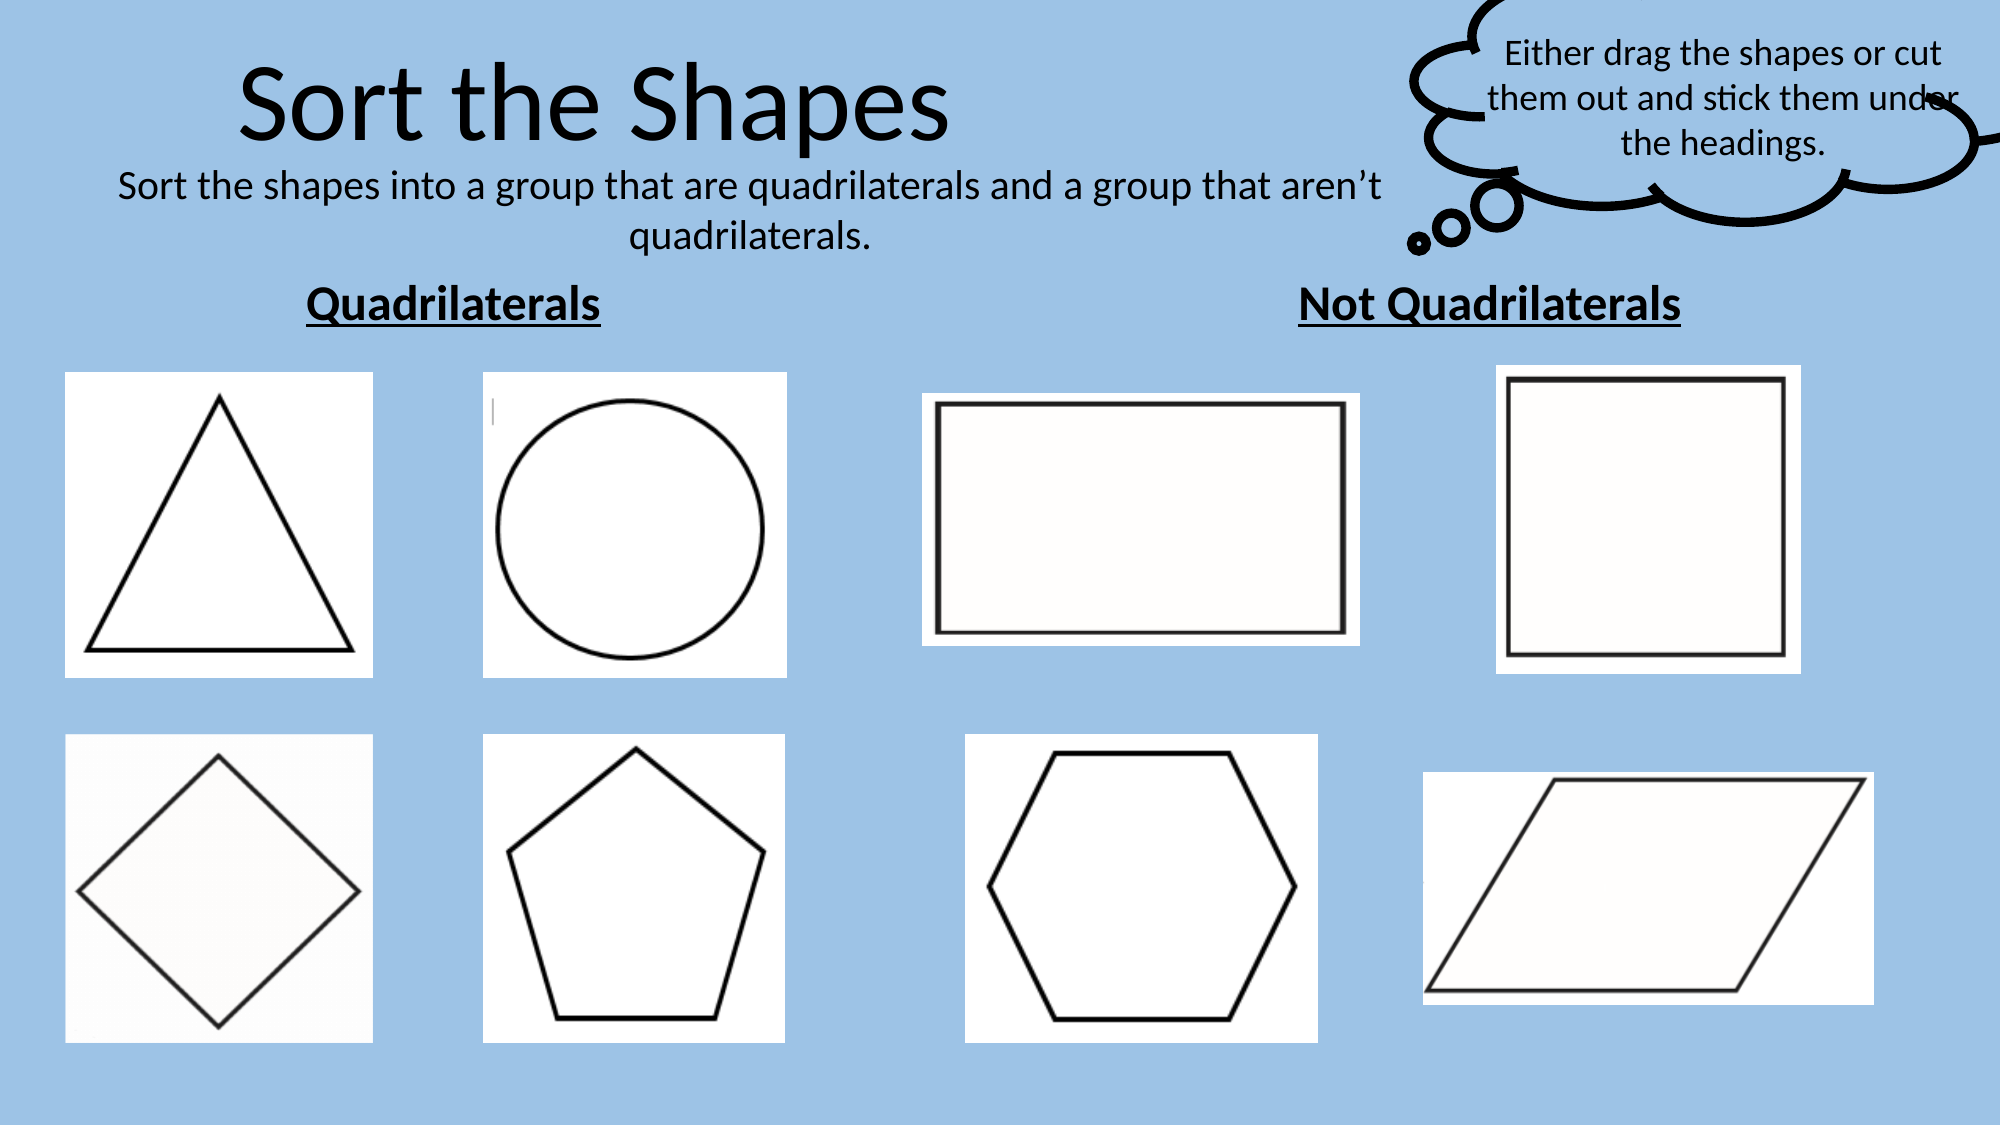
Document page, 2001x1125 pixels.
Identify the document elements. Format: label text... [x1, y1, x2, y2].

picture [483, 734, 785, 1043]
text_box Sort the shapes into a group that are quadrilaterals and a group that aren’t quadrilaterals. [28, 150, 1473, 266]
picture [965, 734, 1318, 1043]
text_box [1473, 182, 1521, 229]
picture [922, 393, 1360, 646]
text_box [1412, 28, 1959, 224]
text_box Sort the Shapes [221, 19, 968, 150]
text_box [1475, 0, 2000, 143]
picture [65, 372, 373, 678]
picture [1423, 772, 1874, 1005]
text_box Quadrilaterals Not Quadrilaterals [64, 262, 1923, 338]
text_box [1410, 235, 1428, 253]
picture [483, 372, 787, 678]
text_box [1435, 212, 1468, 244]
picture [64, 734, 373, 1043]
picture [1496, 365, 1801, 674]
text_box Either drag the shapes or cut them out and stick them under the headings. [1472, 19, 1976, 170]
